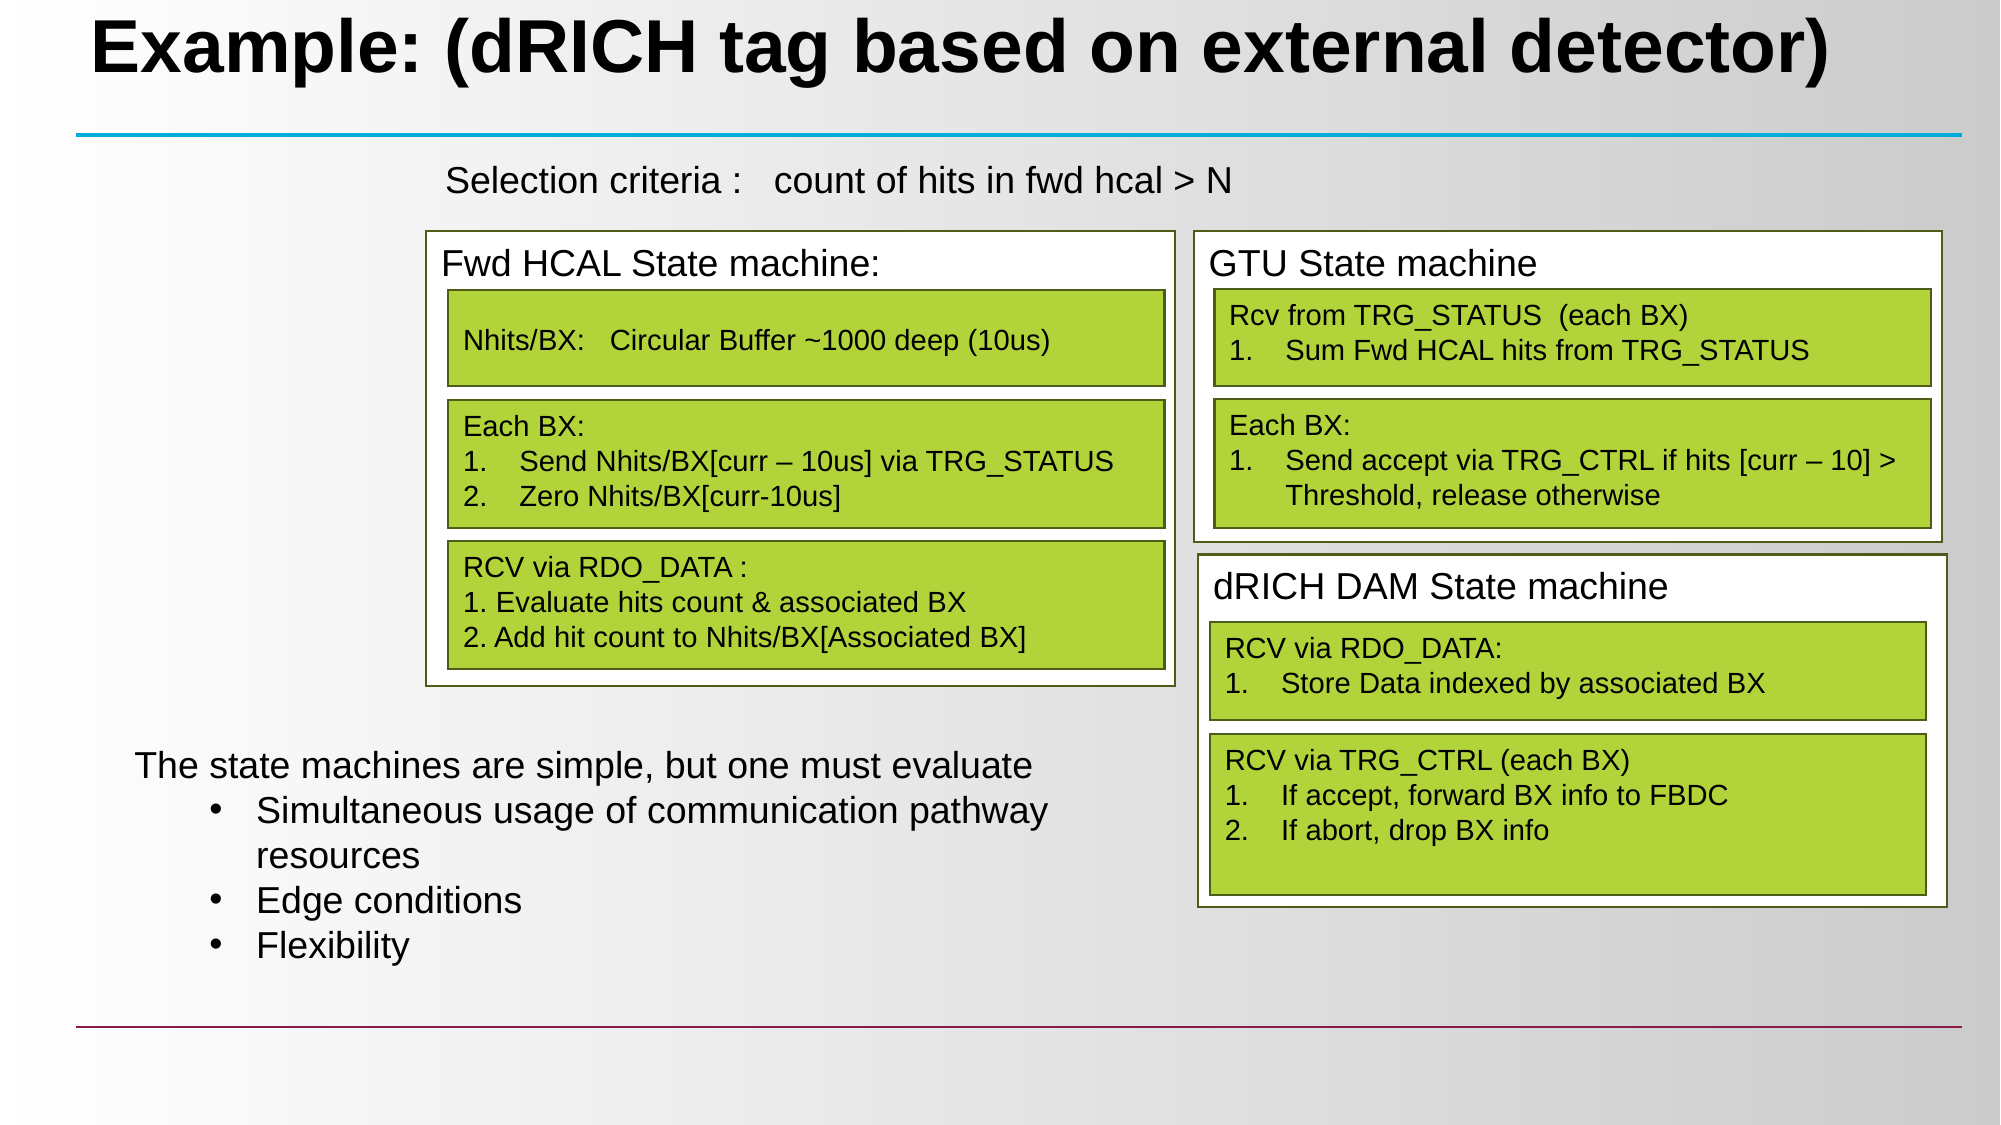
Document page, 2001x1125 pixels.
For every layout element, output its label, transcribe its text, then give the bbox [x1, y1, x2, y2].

text_box Each BX: Send accept via TRG_CTRL if hits [curr – 10] > Threshold, release otherwise [1213, 398, 1932, 529]
text_box GTU State machine [1193, 230, 1943, 543]
title Example: (dRICH tag based on external detector) [75, 0, 1963, 134]
text_box Rcv from TRG_STATUS (each BX) Sum Fwd HCAL hits from TRG_STATUS [1213, 288, 1932, 387]
text_box Selection criteria : count of hits in fwd hcal > N [430, 148, 1259, 209]
text_box RCV via TRG_CTRL (each BX) If accept, forward BX info to FBDC If abort, drop BX info [1209, 733, 1927, 896]
text_box Fwd HCAL State machine: [425, 230, 1176, 687]
text_box Each BX: Send Nhits/BX[curr – 10us] via TRG_STATUS Zero Nhits/BX[curr-10us] [447, 399, 1166, 529]
text_box The state machines are simple, but one must evaluate Simultaneous usage of communication pathway resources Edge conditions Flexibility [119, 733, 1143, 974]
text_box RCV via RDO_DATA : 1. Evaluate hits count & associated BX 2. Add hit count to Nhits/BX[Associated BX] [447, 540, 1166, 670]
text_box dRICH DAM State machine [1197, 553, 1948, 908]
text_box Nhits/BX: Circular Buffer ~1000 deep (10us) [447, 289, 1166, 387]
text_box RCV via RDO_DATA: Store Data indexed by associated BX [1209, 621, 1927, 721]
